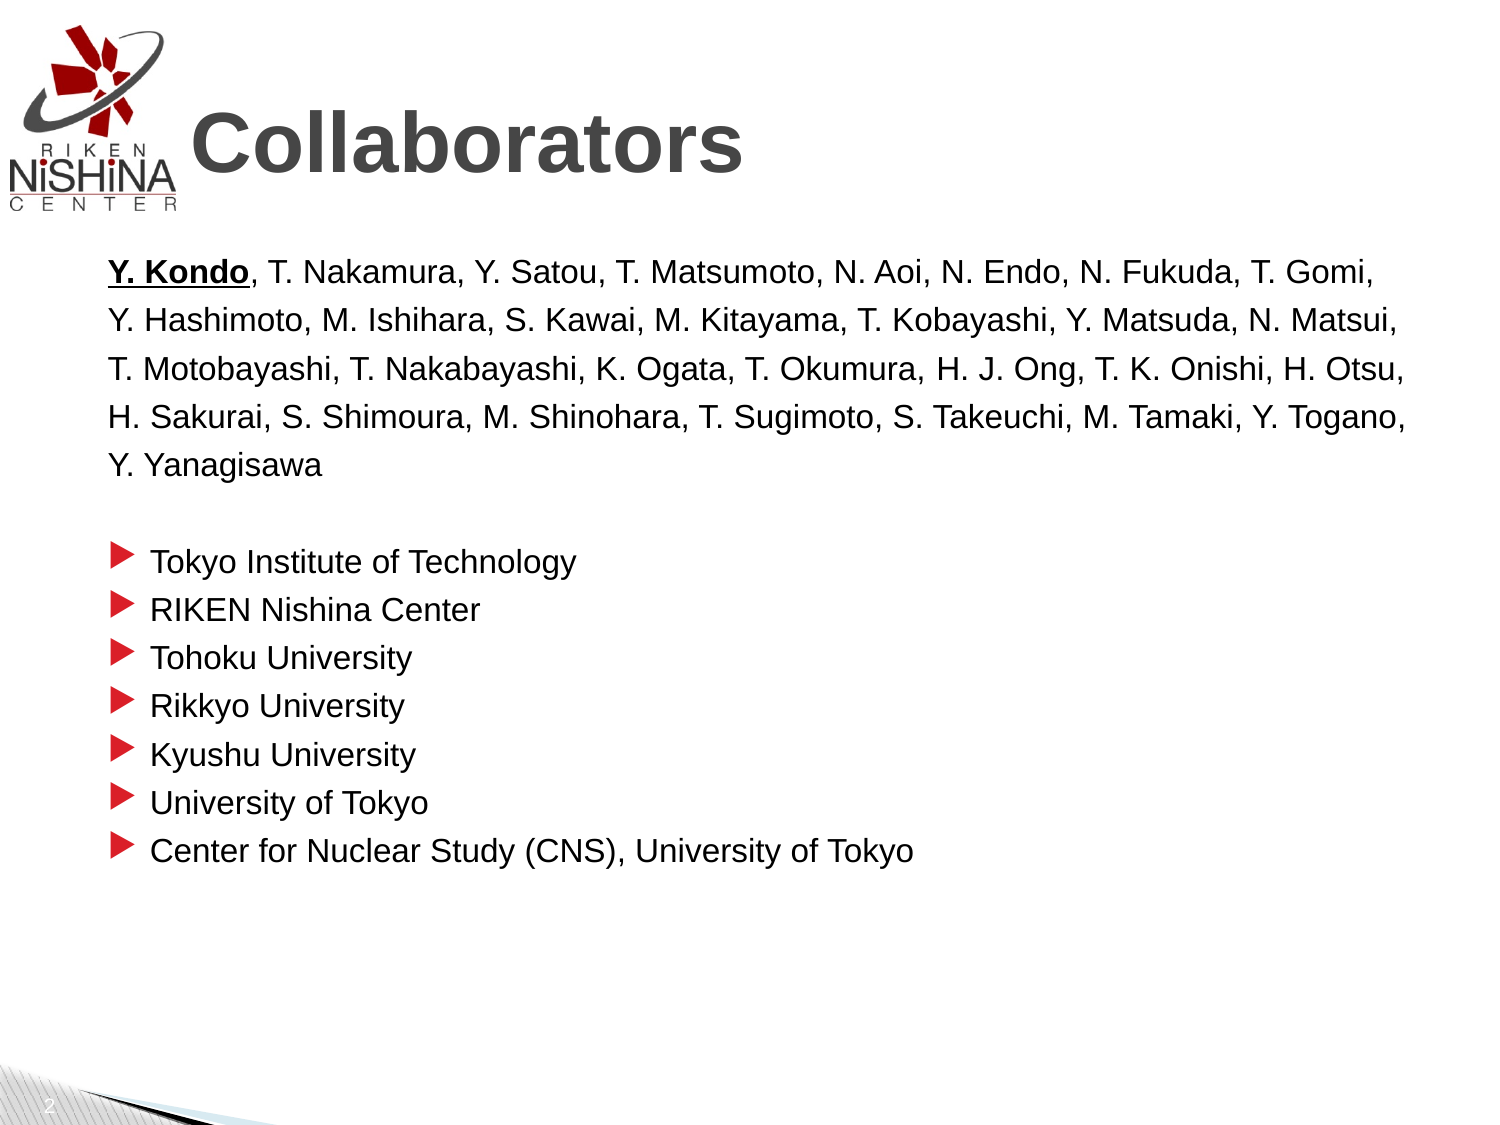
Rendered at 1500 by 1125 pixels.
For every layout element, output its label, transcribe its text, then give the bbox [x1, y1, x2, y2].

picture [79, 1089, 192, 1125]
slide_number 2 [0, 1065, 71, 1125]
picture [10, 25, 176, 211]
list Y. Kondo, T. Nakamura, Y. Satou, T. Matsumoto, N. Aoi, N. Endo, N. Fukuda, T. Gomi, Y. Hashimoto, M. Ishihara, S. Kawai, M. Kitayama, T. Kobayashi, Y. Matsuda, N. Matsui, T. Motobayashi, T. Nakabayashi, K. Ogata, T. Okumura, H. J. Ong, T. K. Onishi, H. Otsu, H. Sakurai, S. Shimoura, M. Shinohara, T. Sugimoto, S. Takeuchi, M. Tamaki, Y. Togano, Y. Yanagisawa Tokyo Institute of Technology RIKEN Nishina Center Tohoku University Rikkyo University Kyushu University University of Tokyo Center for Nuclear Study (CNS), University of Tokyo [75, 243, 1425, 986]
title Collaborators [175, 45, 1425, 233]
